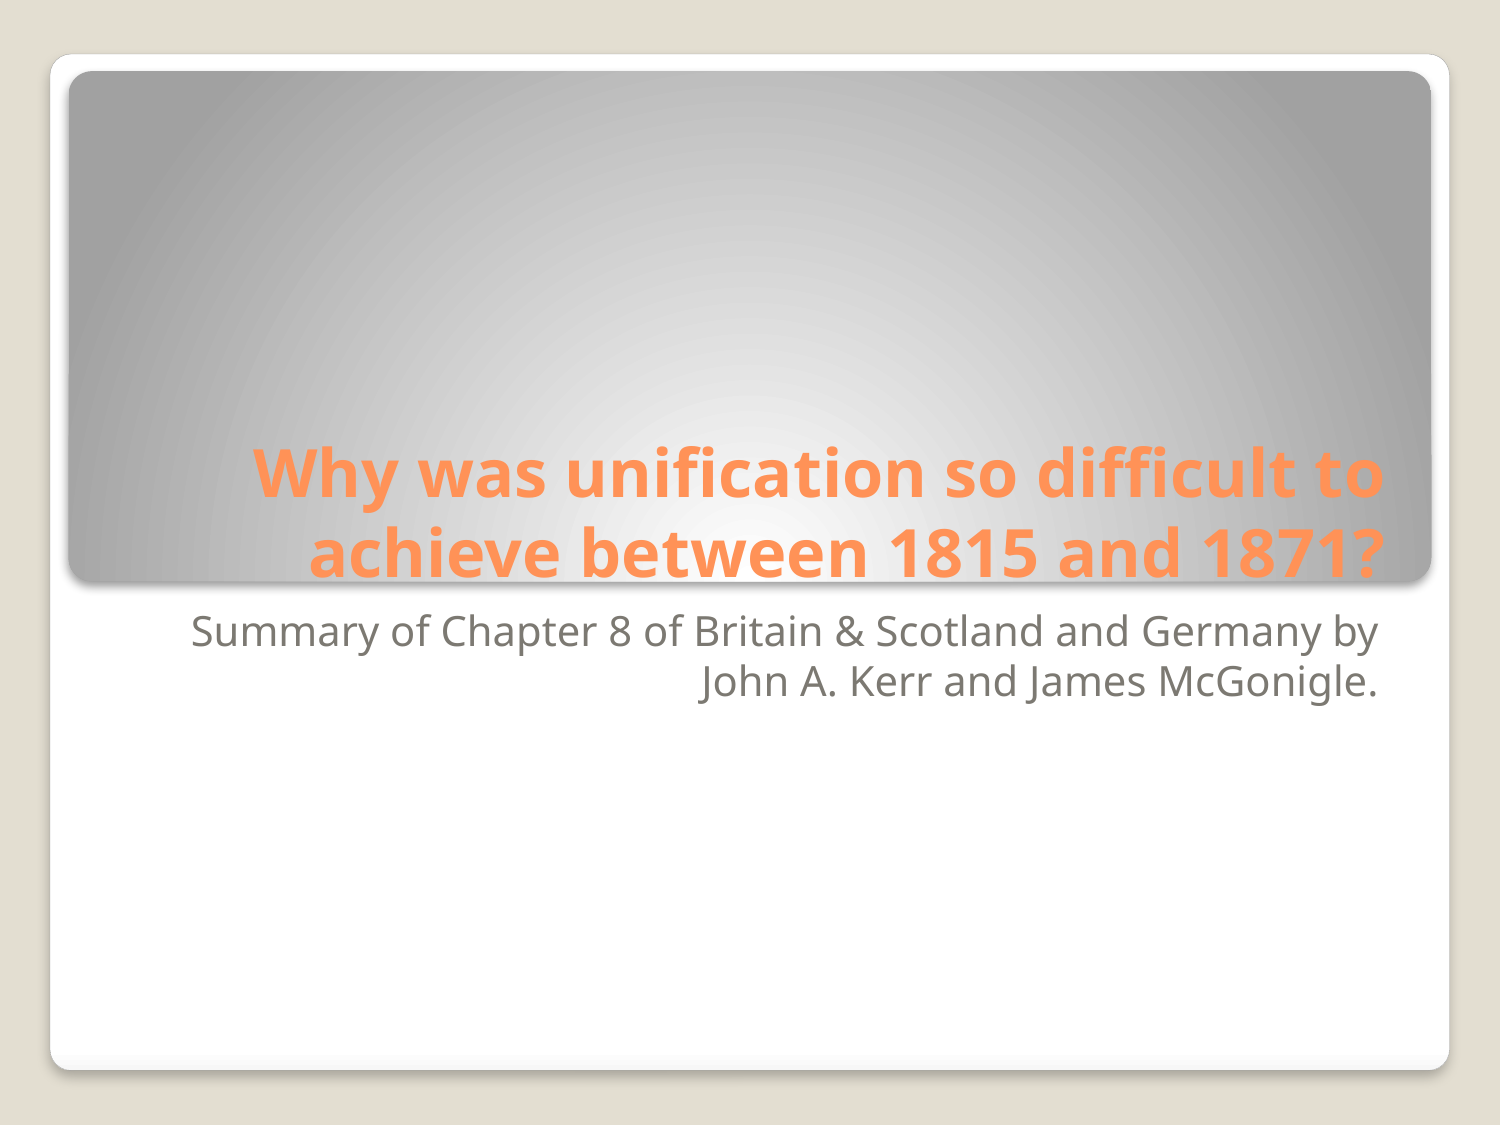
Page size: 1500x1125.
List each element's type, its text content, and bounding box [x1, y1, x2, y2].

subtitle Summary of Chapter 8 of Britain & Scotland and Germany by John A. Kerr and James McGonigle. [118, 604, 1394, 755]
title Why was unification so difficult to achieve between 1815 and 1871? [118, 298, 1394, 599]
